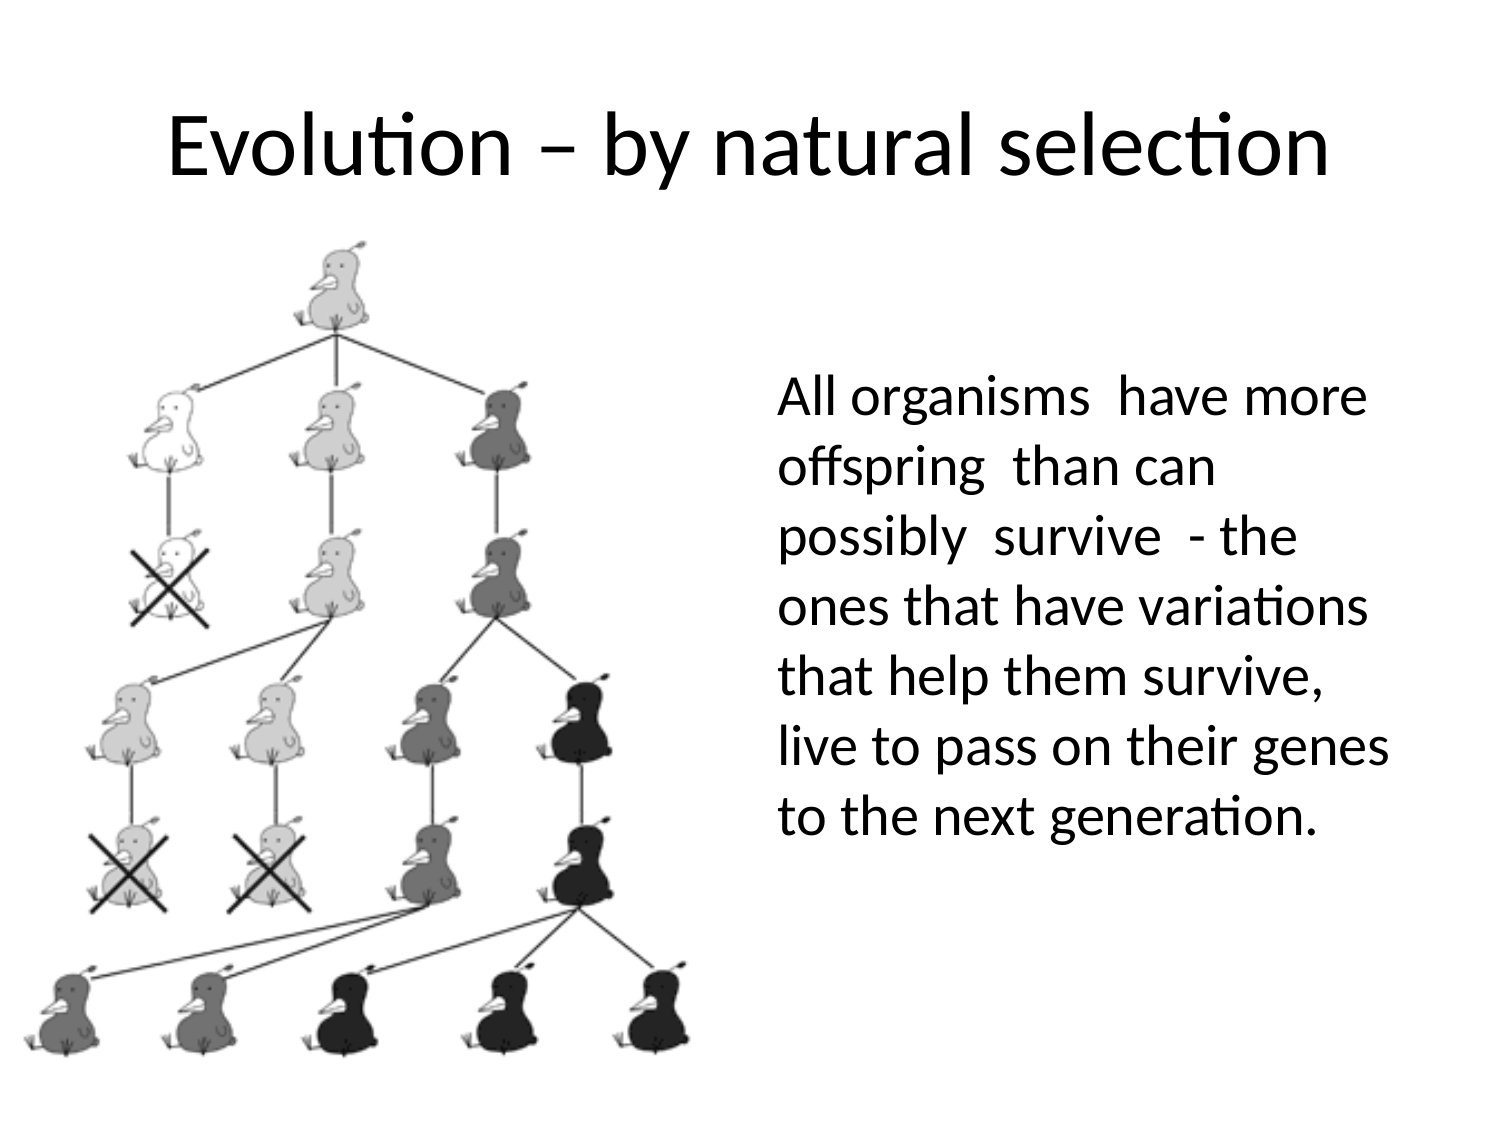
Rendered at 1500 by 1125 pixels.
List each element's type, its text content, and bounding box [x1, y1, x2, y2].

picture [0, 217, 713, 1082]
text_box All organisms have more offspring than can possibly survive - the ones that have variations that help them survive, live to pass on their genes to the next generation. [762, 350, 1424, 990]
title Evolution – by natural selection [75, 45, 1425, 233]
